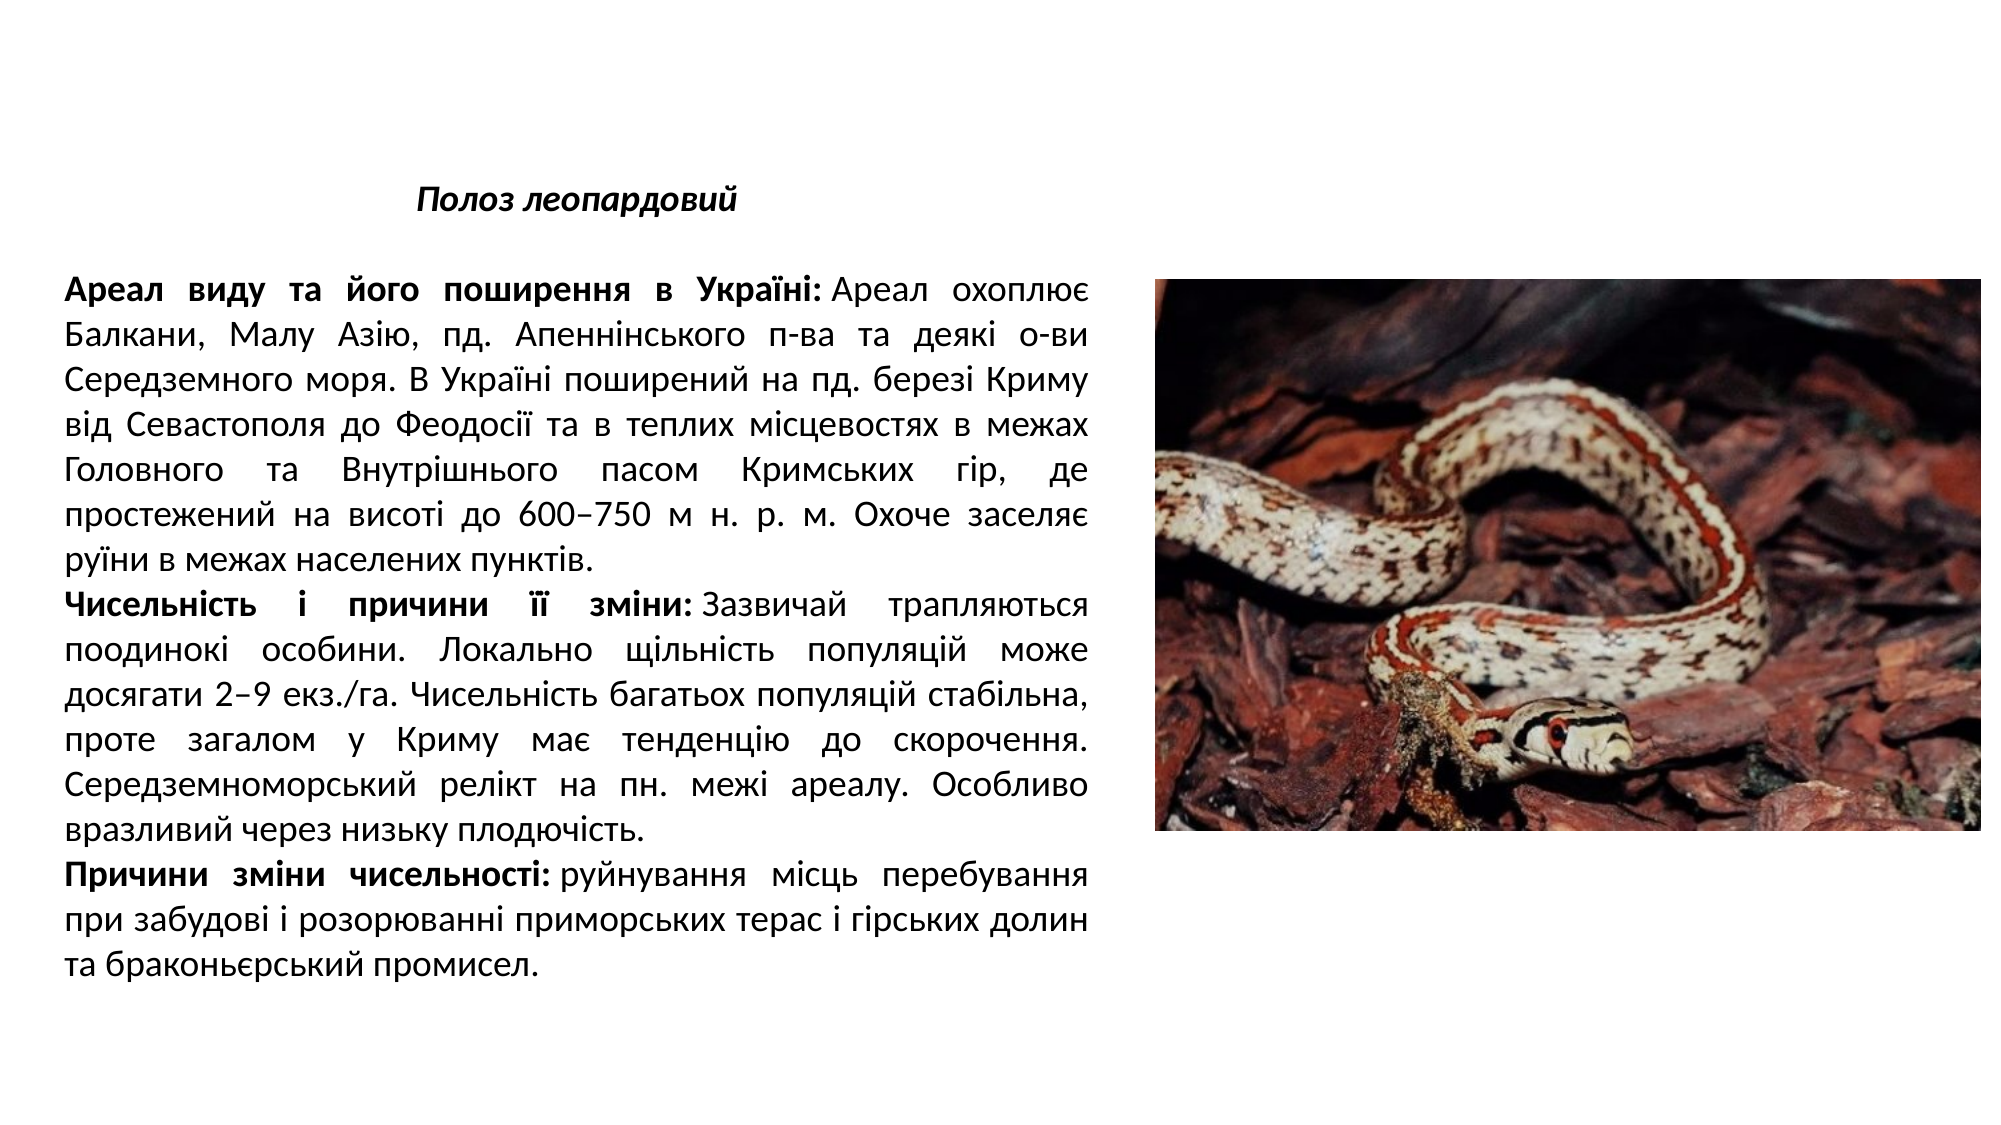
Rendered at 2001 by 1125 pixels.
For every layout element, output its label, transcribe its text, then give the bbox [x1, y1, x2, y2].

picture [1155, 279, 1981, 831]
text_box Полоз леопардовий Ареал виду та його поширення в Україні: Ареал охоплює Балкани, Малу Азію, пд. Апеннінського п-ва та деякі о-ви Середземного моря. В Україні поширений на пд. березі Криму від Севастополя до Феодосії та в теплих місцевостях в межах Головного та Внутрішнього пасом Кримських гір, де простежений на висоті до 600–750 м н. р. м. Охоче заселяє руїни в межах населених пунктів. Чисельність і причини її зміни: Зазвичай трапляються поодинокі особини. Локально щільність популяцій може досягати 2–9 екз./га. Чисельність багатьох популяцій стабільна, проте загалом у Криму має тенденцію до скорочення. Середземноморський релікт на пн. межі ареалу. Особливо вразливий через низьку плодючість. Причини зміни чисельності: руйнування місць перебування при забудові і розорюванні приморських терас і гірських долин та браконьєрський промисел. [49, 167, 1105, 992]
